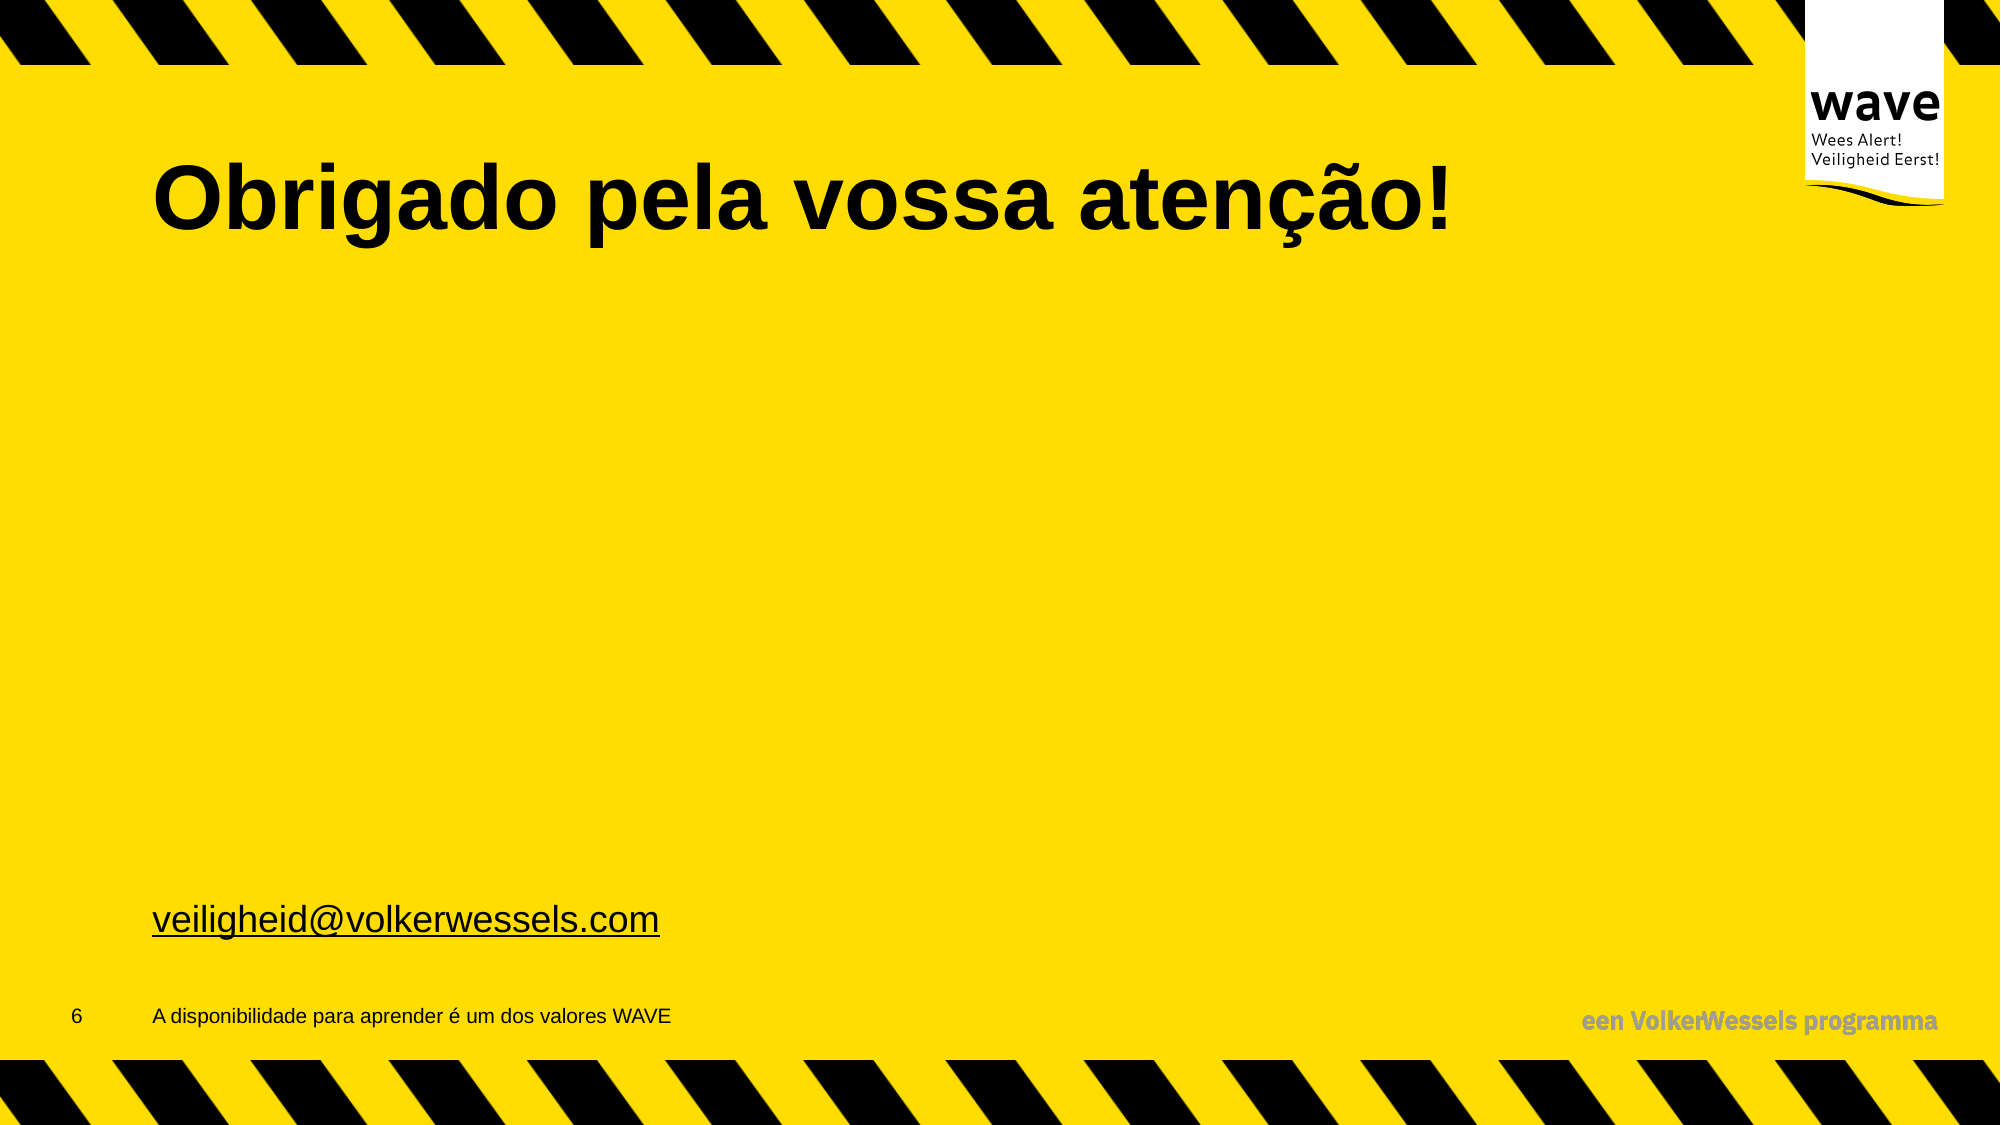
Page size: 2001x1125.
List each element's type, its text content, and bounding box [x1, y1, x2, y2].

footer A disponibilidade para aprender é um dos valores WAVE [138, 995, 825, 1032]
slide_number 7 [56, 995, 138, 1032]
picture [0, 0, 2000, 206]
picture [1576, 1008, 1944, 1037]
title Obrigado pela vossa atenção! [137, 121, 1863, 278]
list veiligheid@volkerwessels.com [137, 299, 1863, 967]
picture [0, 1060, 2000, 1125]
